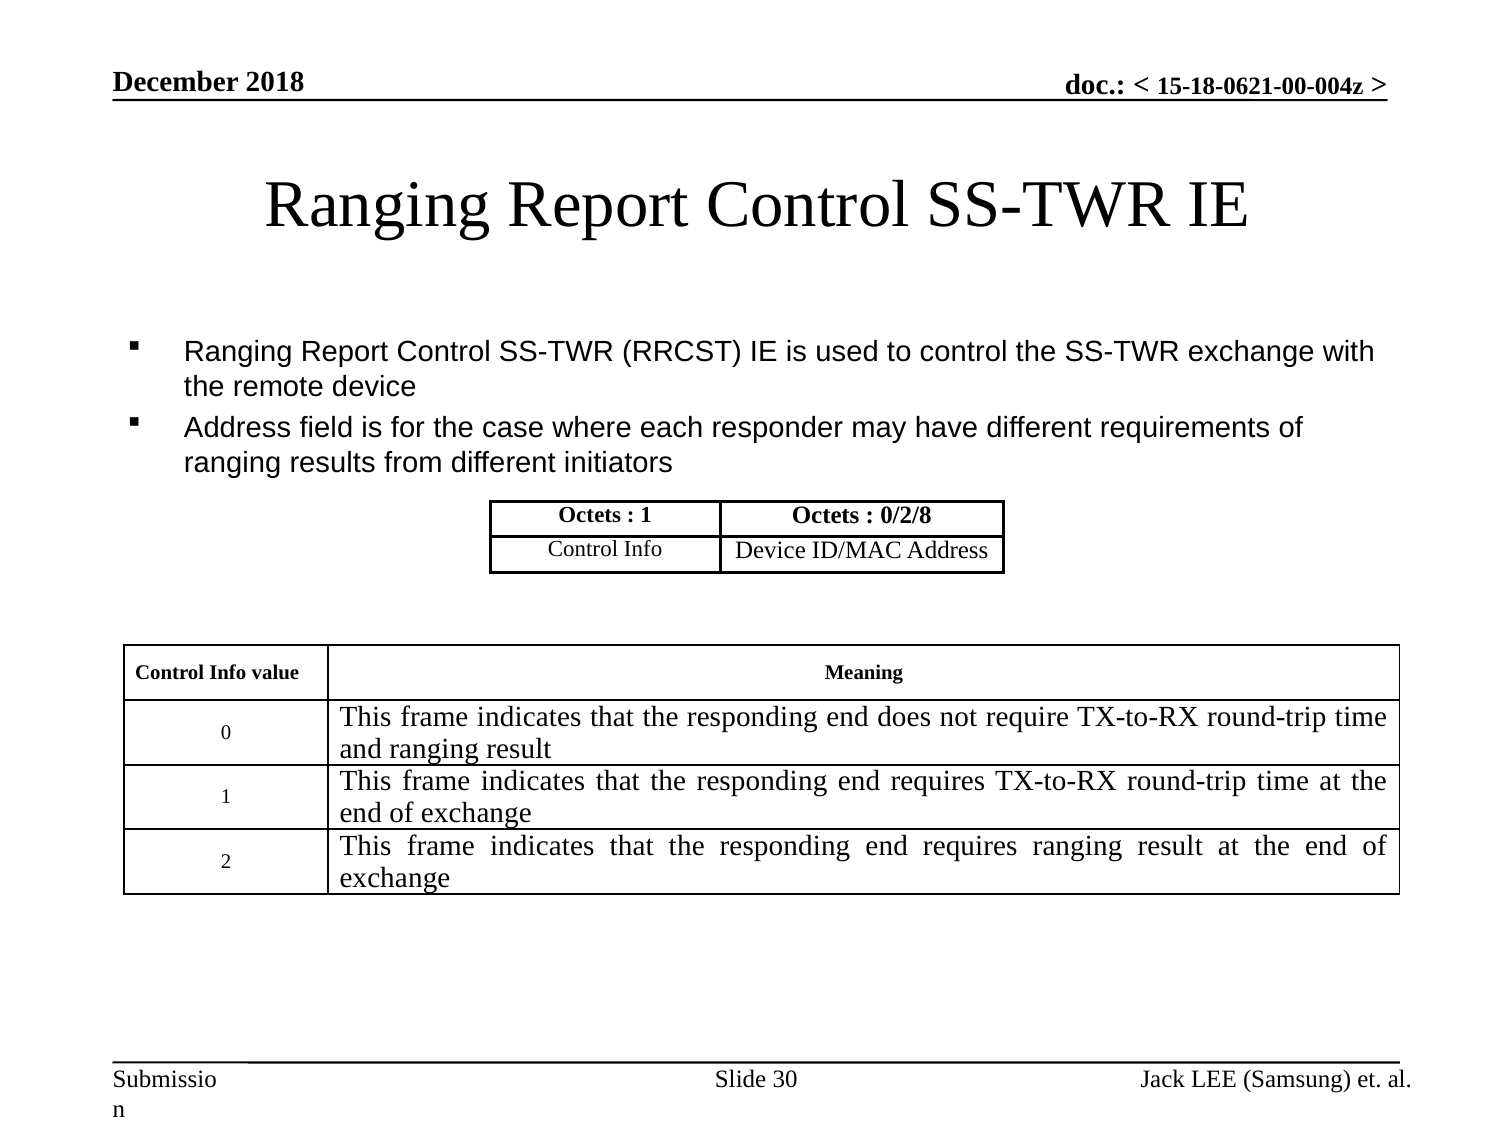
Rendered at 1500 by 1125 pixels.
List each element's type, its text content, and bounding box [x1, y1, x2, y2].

table_cell This frame indicates that the responding end requires TX-to-RX round-trip time at the end of exchange [329, 766, 1399, 828]
table_cell 1 [125, 766, 327, 828]
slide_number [112, 62, 375, 98]
table_header Octets : 0/2/8 [722, 503, 1002, 535]
table_header Octets : 1 [492, 503, 719, 535]
table_cell This frame indicates that the responding end requires ranging result at the end of exchange [329, 830, 1399, 893]
title Ranging Report Control SS-TWR IE [112, 112, 1388, 288]
slide_number Slide 30 [712, 1062, 800, 1093]
footer Jack LEE (Samsung) et. al. [900, 1062, 1413, 1093]
table_cell Control Info [492, 538, 719, 571]
table_cell 2 [125, 830, 327, 893]
table_header Meaning [329, 646, 1399, 699]
table_cell 0 [125, 701, 327, 764]
list Ranging Report Control SS-TWR (RRCST) IE is used to control the SS-TWR exchange with the remote device Address field is for the case where each responder may have different requirements of ranging results from different initiators [112, 324, 1412, 1000]
table_header Control Info value [125, 646, 327, 699]
table_cell Device ID/MAC Address [722, 538, 1002, 571]
table_cell This frame indicates that the responding end does not require TX-to-RX round-trip time and ranging result [329, 701, 1399, 764]
